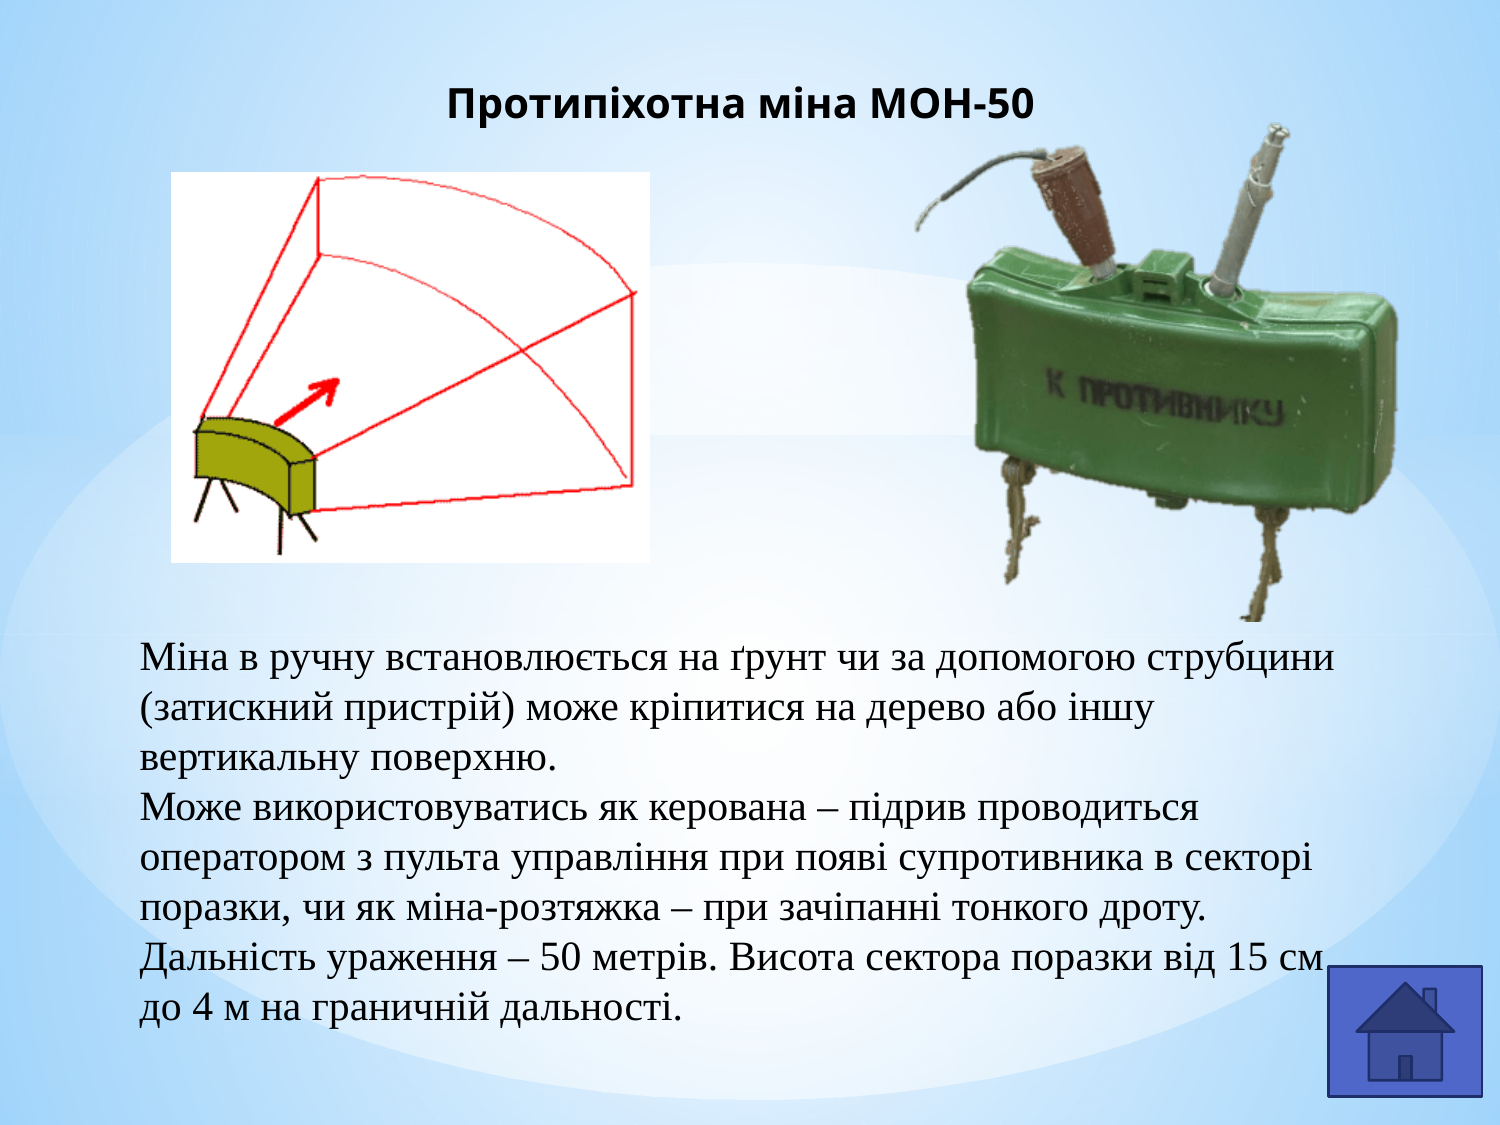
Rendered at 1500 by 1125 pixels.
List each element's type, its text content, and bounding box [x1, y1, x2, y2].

text_box [1327, 965, 1483, 1098]
text_box Протипіхотна міна МОН-50 [84, 68, 1397, 134]
text_box Міна в ручну встановлюється на ґрунт чи за допомогою струбцини (затискний пристрій) може кріпитися на дерево або іншу вертикальну поверхню. Може використовуватись як керована – підрив проводиться оператором з пульта управління при появі супротивника в секторі поразки, чи як міна-розтяжка – при зачіпанні тонкого дроту. Дальність ураження – 50 метрів. Висота сектора поразки від 15 см до 4 м на граничній дальності. [124, 621, 1366, 1037]
picture [891, 113, 1424, 622]
picture [170, 172, 650, 564]
